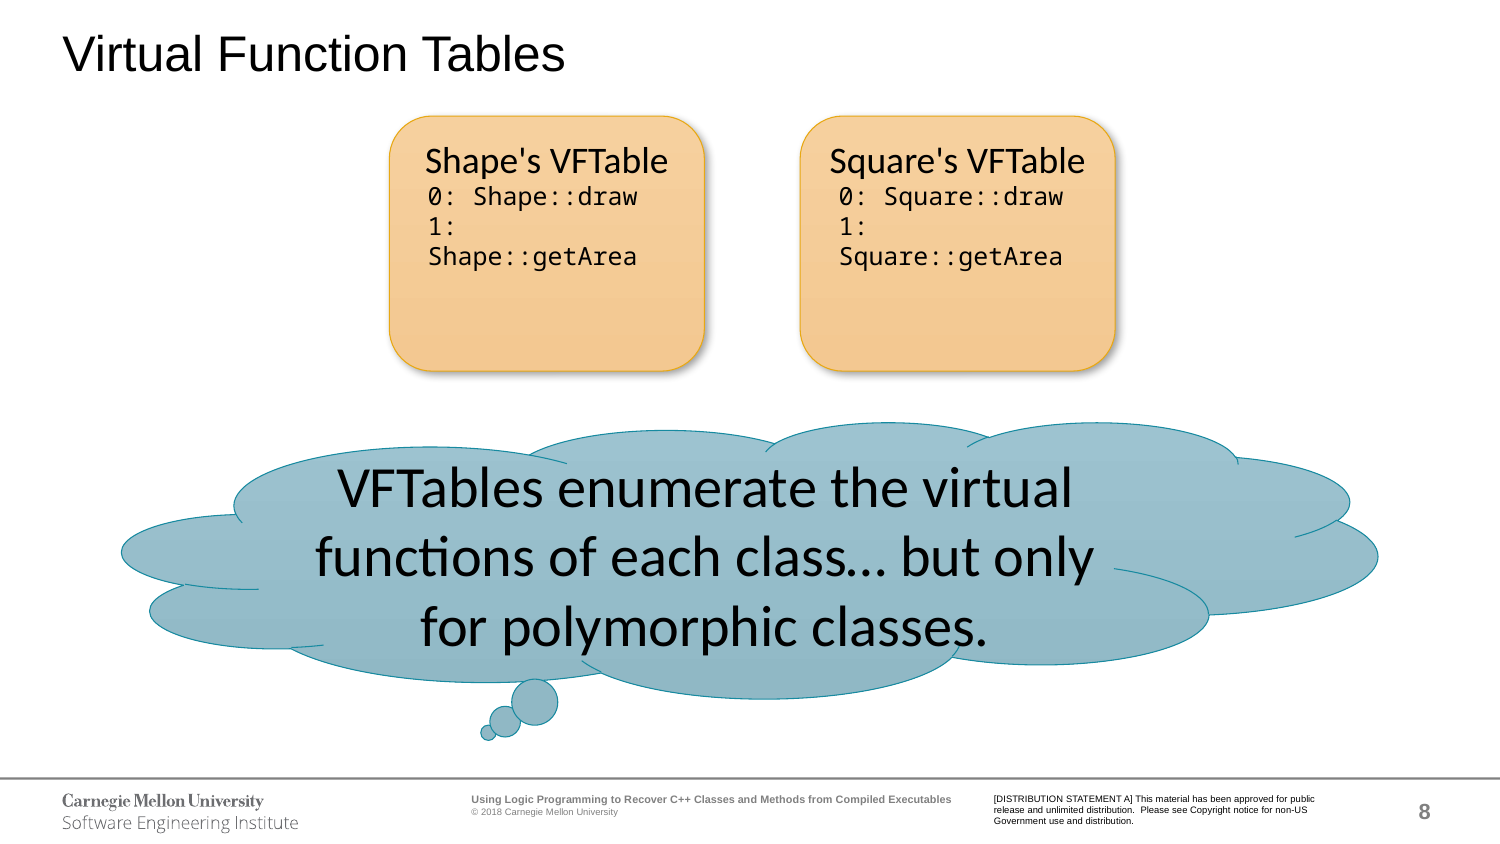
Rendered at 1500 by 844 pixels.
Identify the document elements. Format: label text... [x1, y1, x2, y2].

title Virtual Function Tables [62, 28, 1338, 134]
text_box VFTables enumerate the virtual functions of each class… but only for polymorphic classes. [120, 422, 1379, 741]
text_box Square's VFTable 0: Square::draw 1: Square::getArea [799, 115, 1116, 372]
text_box Shape's VFTable 0: Shape::draw 1: Shape::getArea [388, 115, 705, 372]
